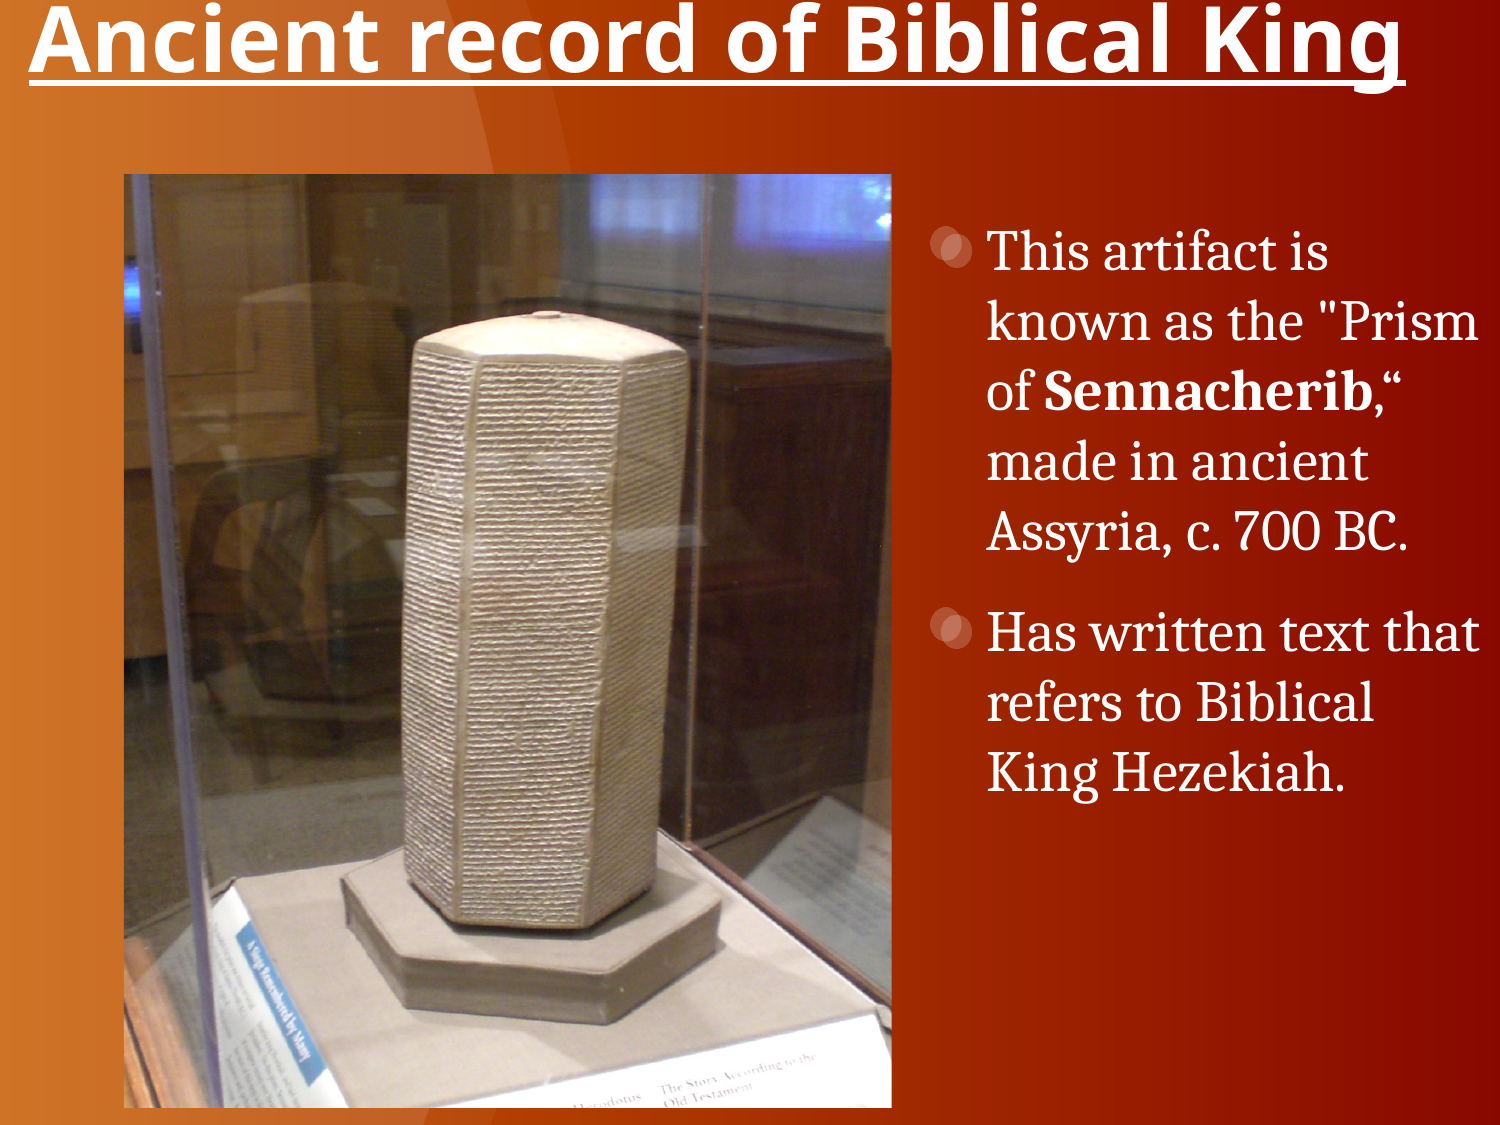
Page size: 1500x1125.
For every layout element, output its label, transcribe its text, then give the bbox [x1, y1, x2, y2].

list This artifact is known as the "Prism of Sennacherib,“ made in ancient Assyria, c. 700 BC. Has written text that refers to Biblical King Hezekiah. [915, 113, 1500, 1125]
picture [930, 607, 972, 649]
picture [0, 114, 892, 1125]
picture [930, 226, 972, 268]
title Ancient record of Biblical King [0, 0, 1460, 114]
